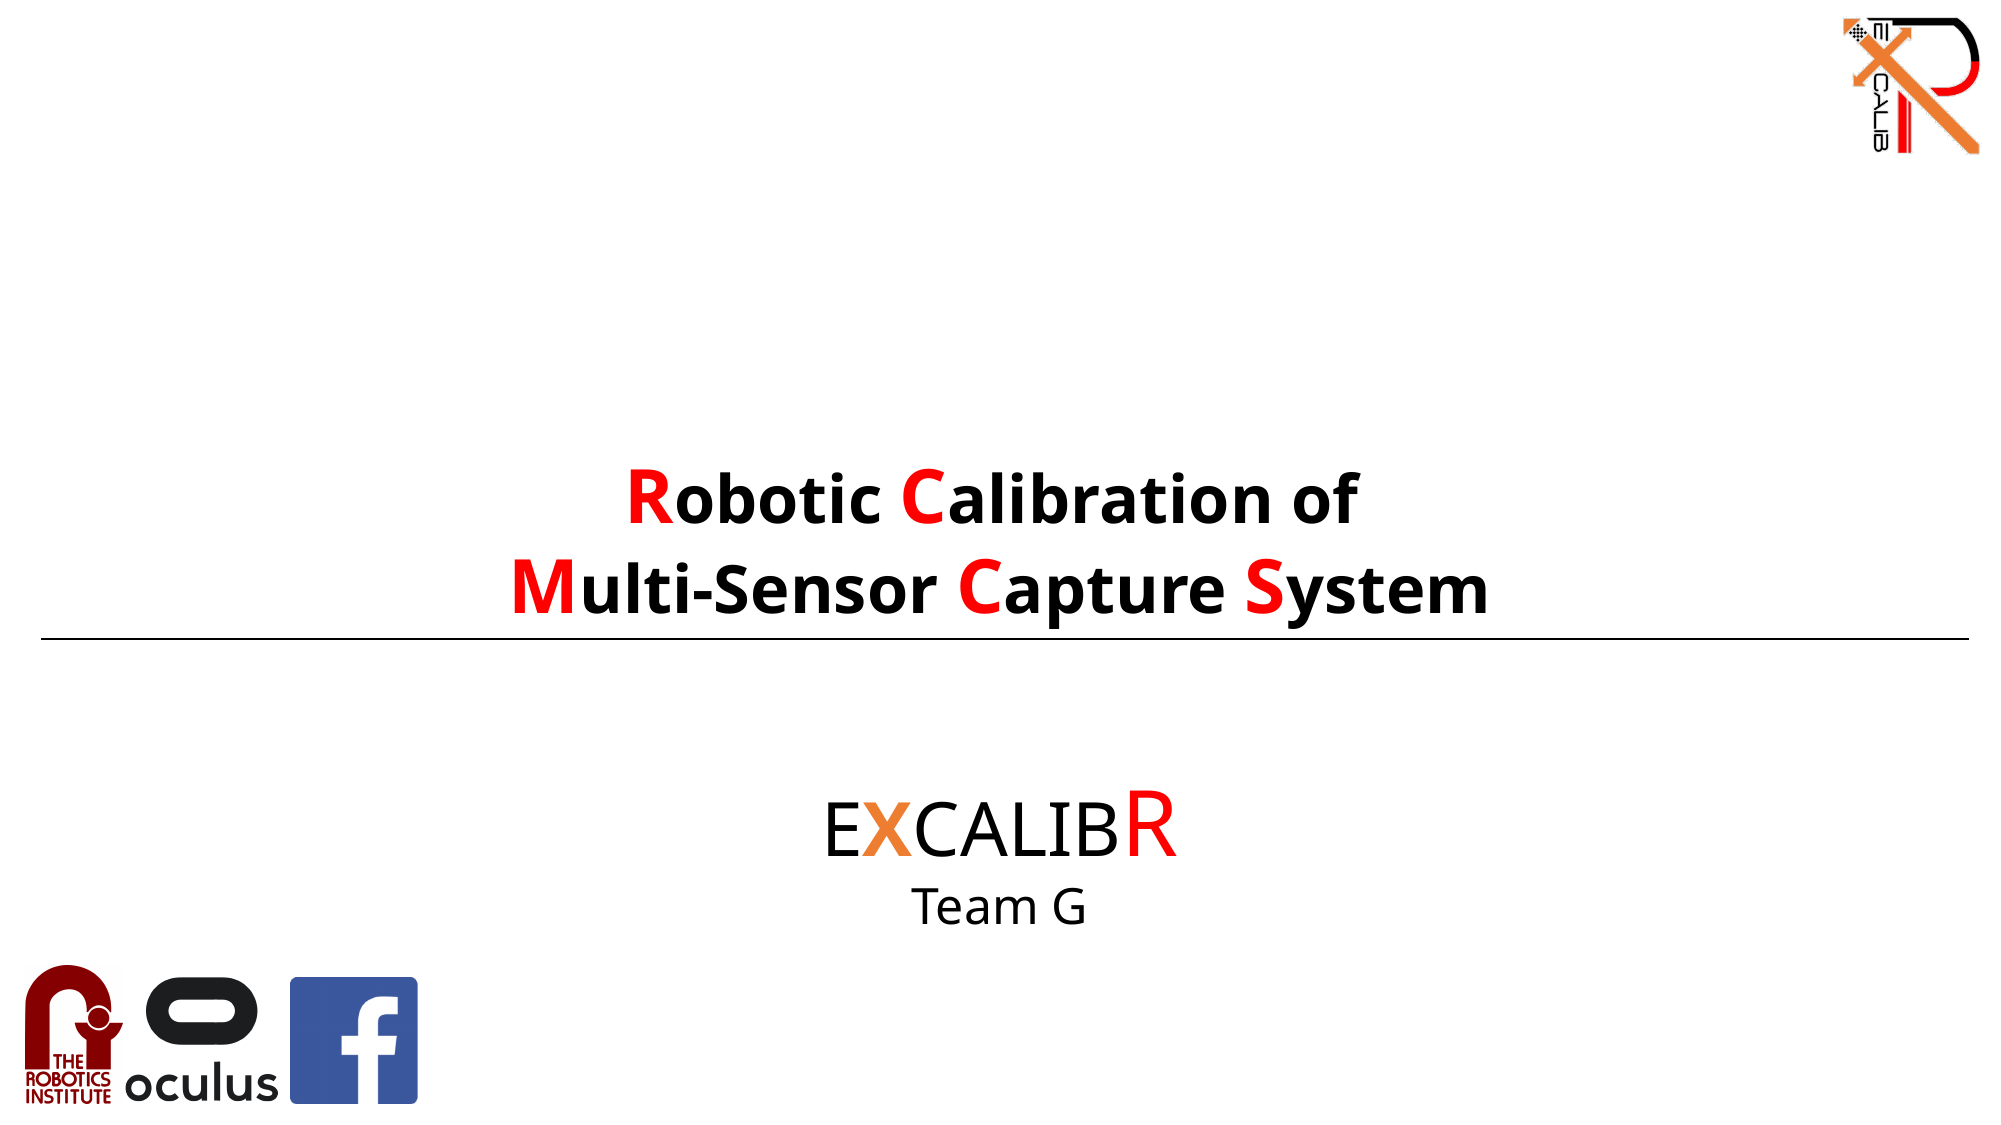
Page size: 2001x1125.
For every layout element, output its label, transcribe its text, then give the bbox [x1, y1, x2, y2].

text_box EXCALIBR Team G [0, 757, 2000, 943]
text_box Robotic Calibration of Multi-Sensor Capture System [0, 441, 2000, 637]
picture [1839, 12, 1982, 159]
picture [25, 965, 466, 1125]
